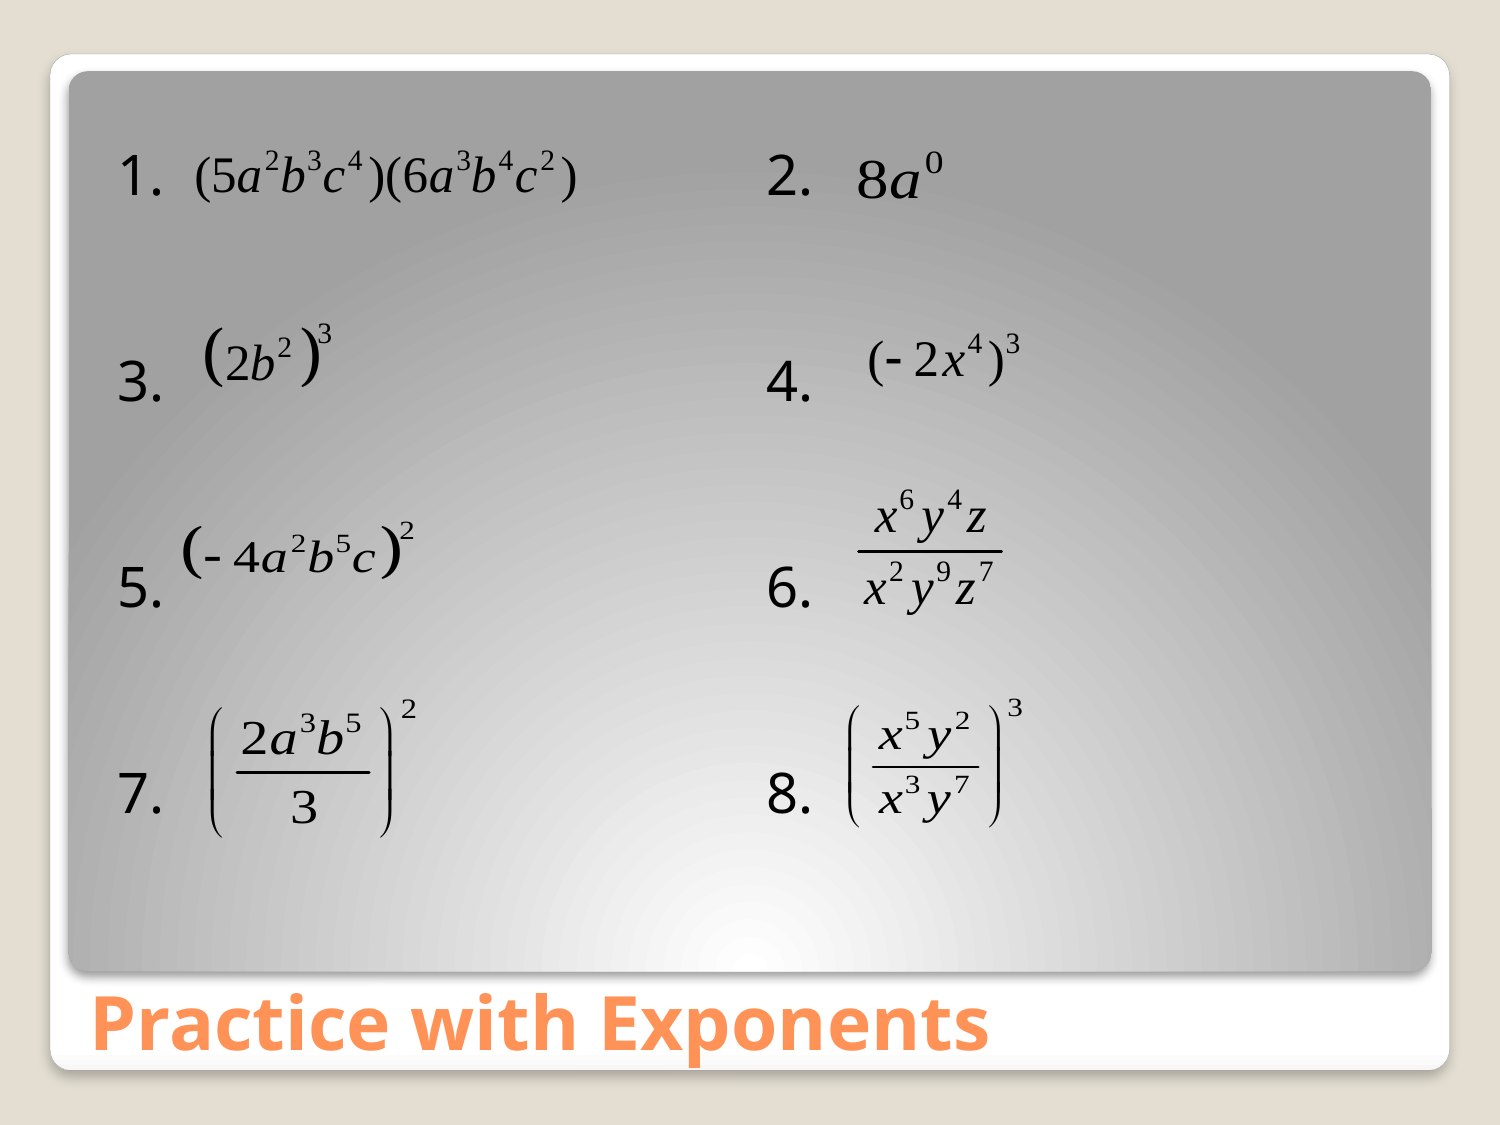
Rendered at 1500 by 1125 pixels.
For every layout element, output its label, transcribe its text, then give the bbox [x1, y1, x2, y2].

list 1. 3. 5. 7. 2. 4. 6. 8. [87, 125, 1430, 900]
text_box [837, 687, 1032, 840]
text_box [860, 320, 1031, 398]
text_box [849, 474, 1012, 625]
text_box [174, 512, 427, 604]
title Practice with Exponents [75, 962, 1413, 1073]
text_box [197, 312, 339, 415]
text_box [849, 137, 954, 213]
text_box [187, 137, 588, 215]
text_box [199, 687, 426, 851]
